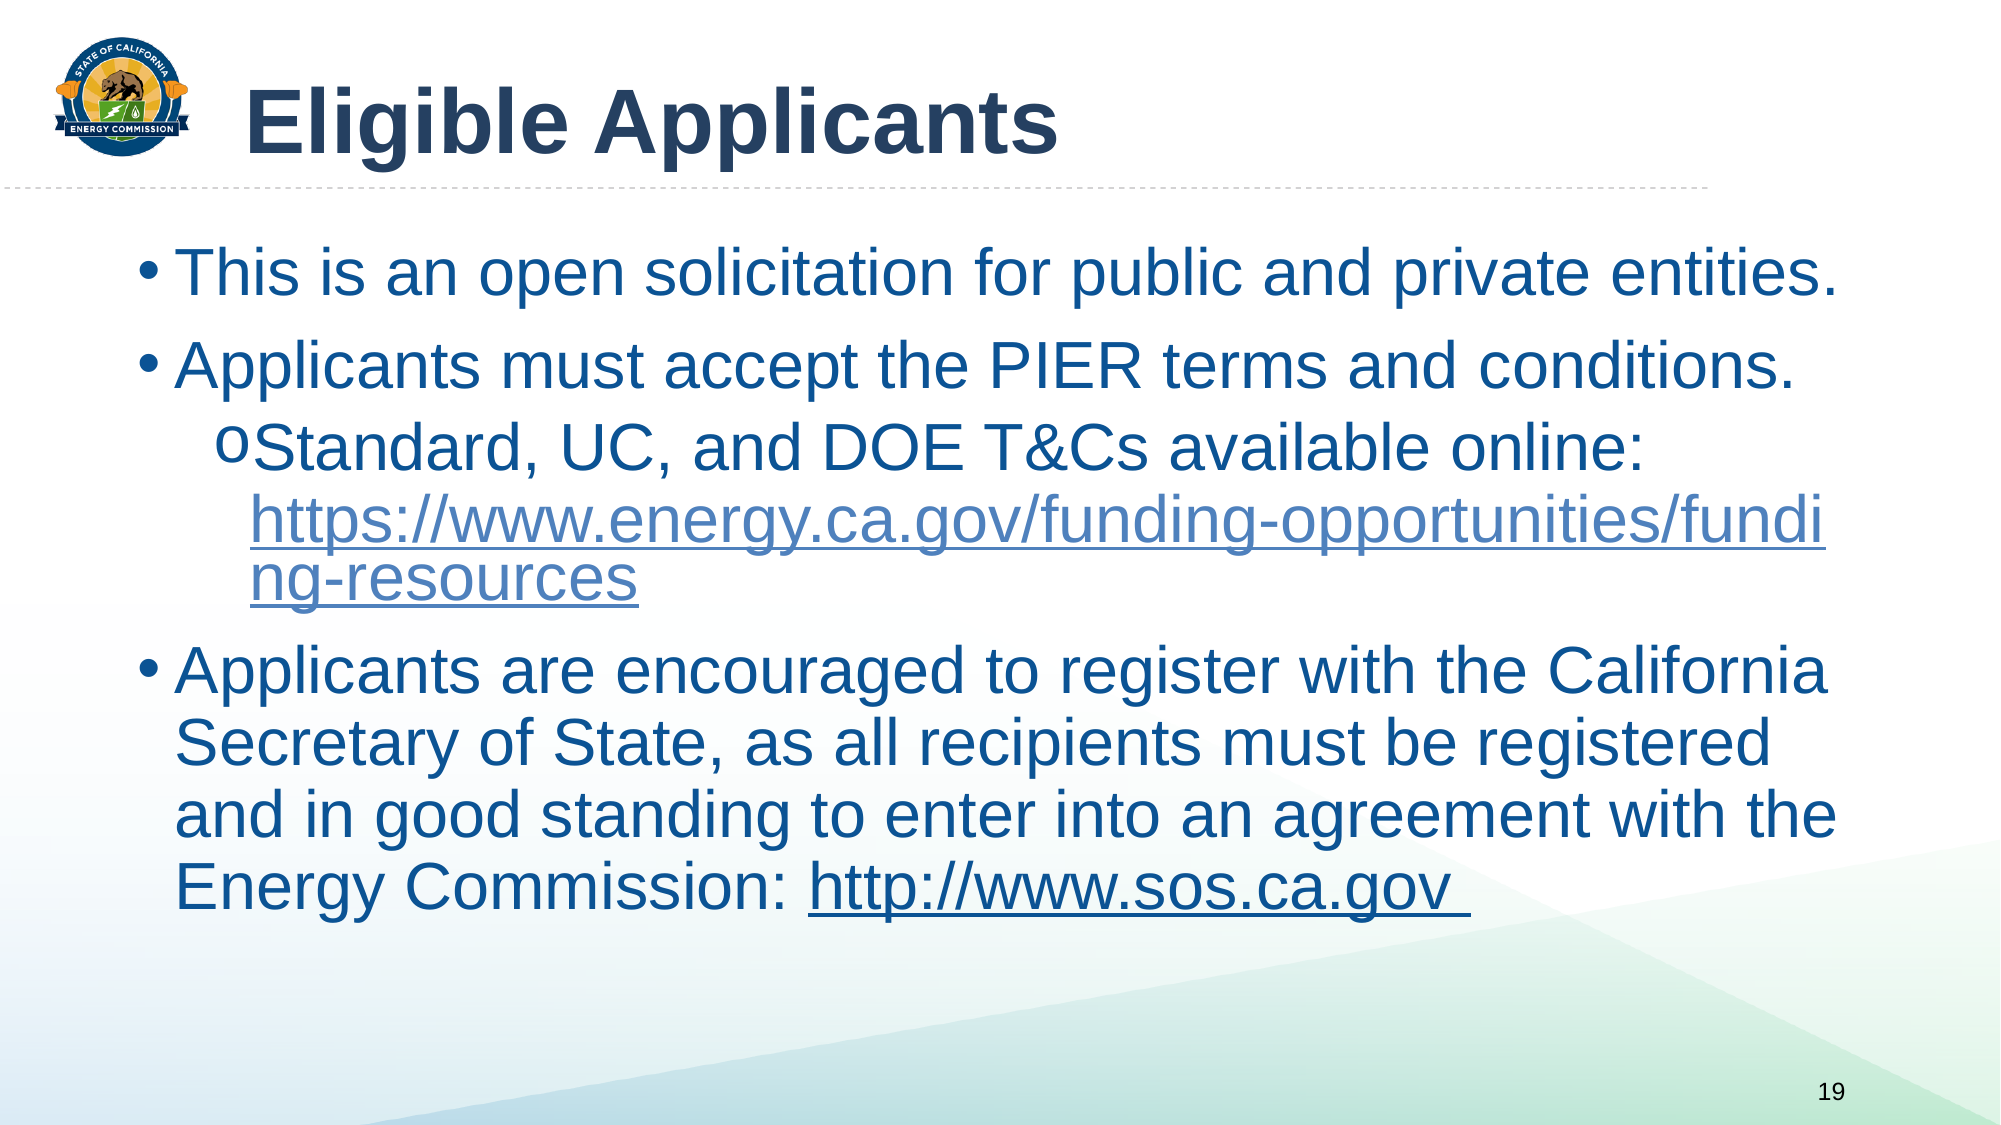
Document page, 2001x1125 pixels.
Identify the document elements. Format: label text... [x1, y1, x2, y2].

slide_number 19 [1564, 1060, 1861, 1121]
list This is an open solicitation for public and private entities. Applicants must accept the PIER terms and conditions. Standard, UC, and DOE T&Cs available online: https://www.energy.ca.gov/funding-opportunities/funding-resources Applicants are encouraged to register with the California Secretary of State, as all recipients must be registered and in good standing to enter into an agreement with the Energy Commission: http://www.sos.ca.gov [122, 230, 1869, 1039]
picture [0, 0, 2001, 1125]
title Eligible Applicants [229, 38, 1863, 210]
